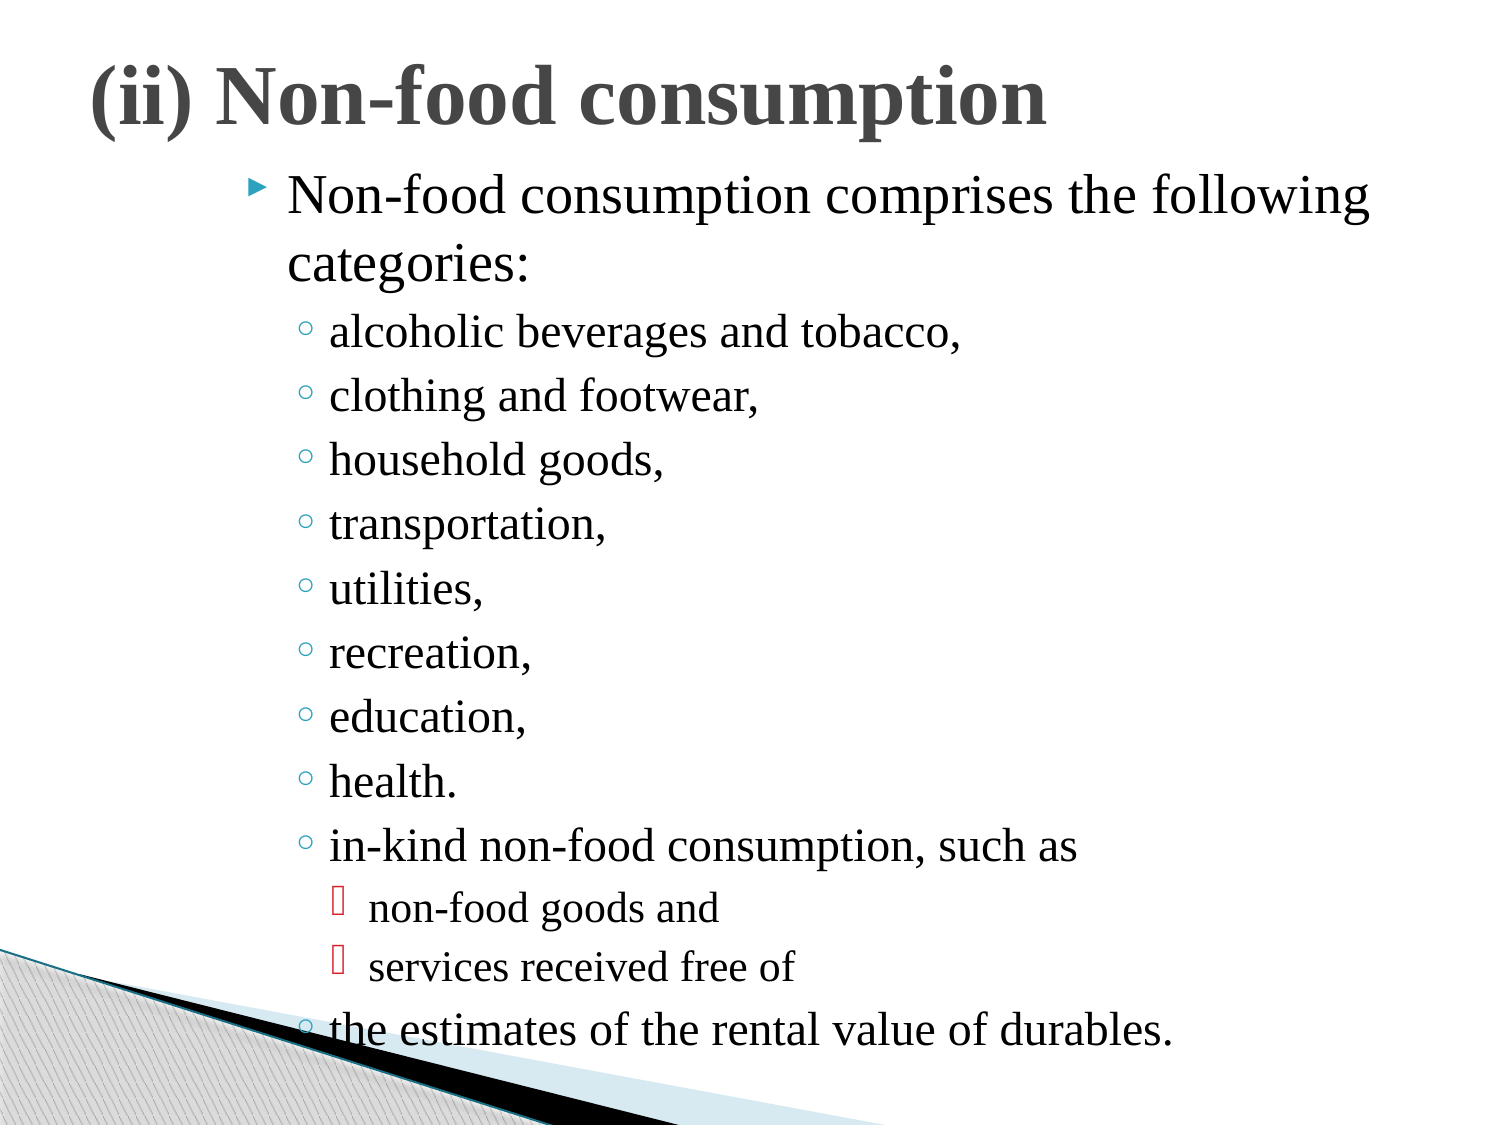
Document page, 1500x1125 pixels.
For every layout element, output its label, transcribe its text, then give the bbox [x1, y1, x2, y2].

list Non-food consumption comprises the following categories: alcoholic beverages and tobacco, clothing and footwear, household goods, transportation, utilities, recreation, education, health. in-kind non-food consumption, such as non-food goods and services received free of the estimates of the rental value of durables. [212, 149, 1500, 1113]
title (ii) Non-food consumption [75, 24, 1425, 155]
